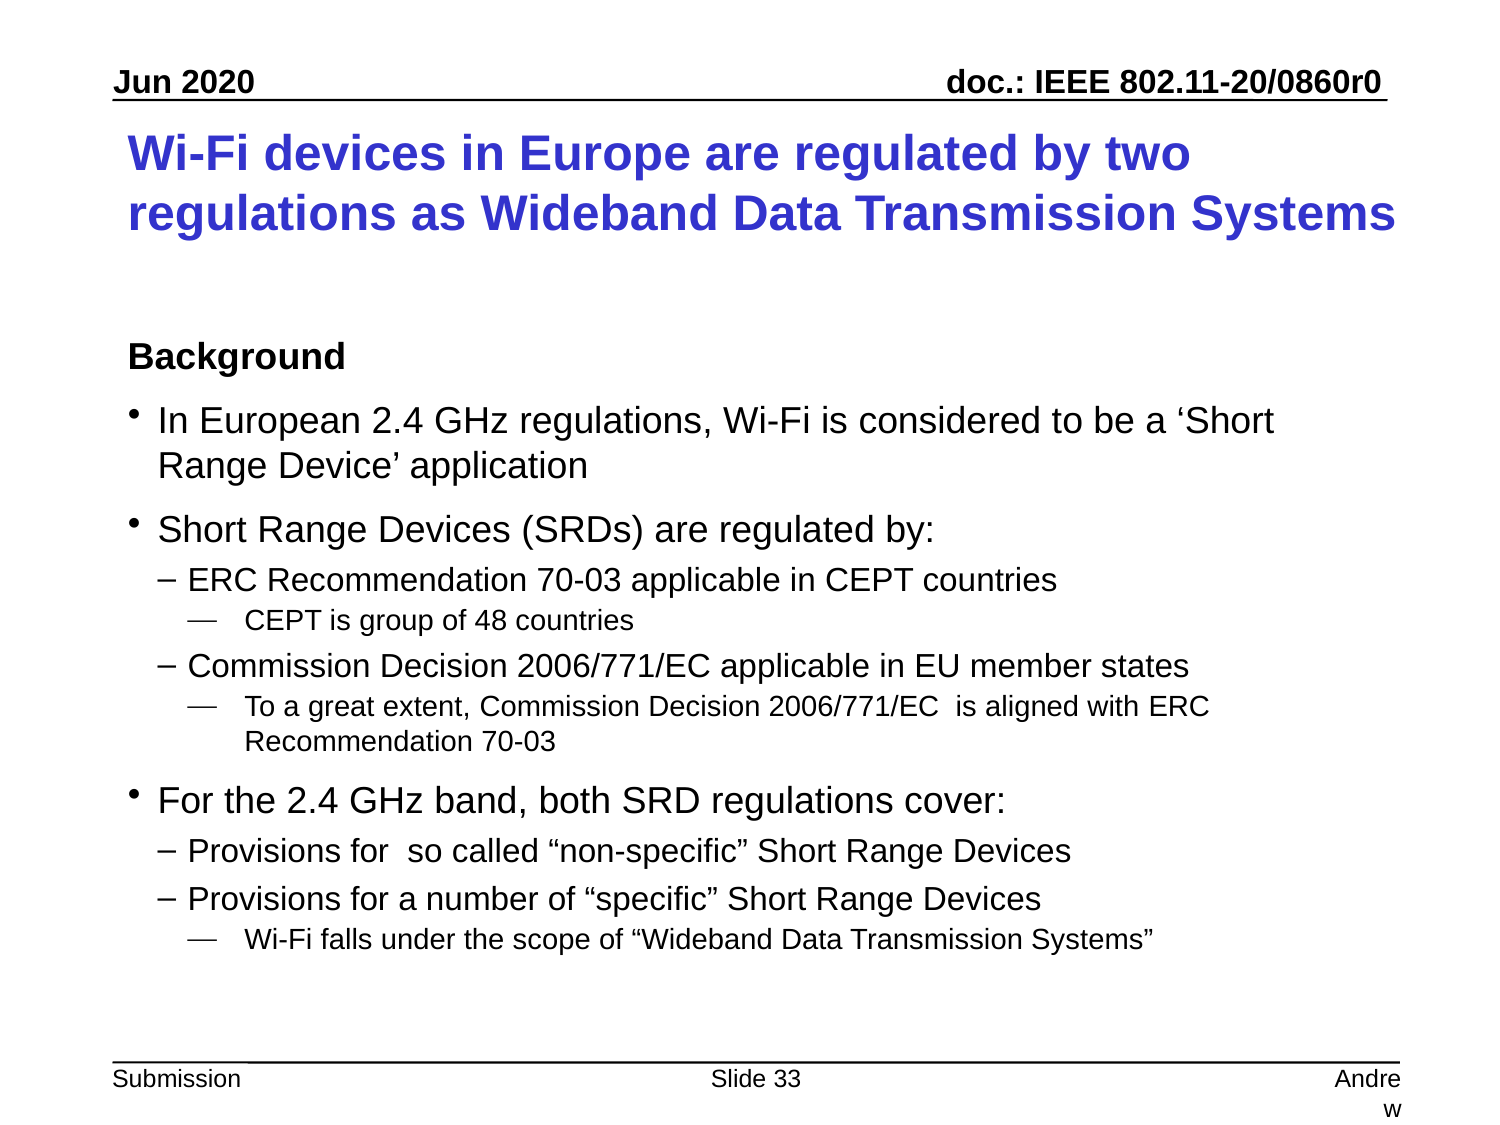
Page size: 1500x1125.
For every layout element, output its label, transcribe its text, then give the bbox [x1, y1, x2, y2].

title Wi-Fi devices in Europe are regulated by two regulations as Wideband Data Transmission Systems [112, 112, 1425, 288]
footer Andrew Myles, Cisco [1320, 1061, 1402, 1093]
slide_number Slide 33 [709, 1061, 803, 1093]
list Background In European 2.4 GHz regulations, Wi-Fi is considered to be a ‘Short Range Device’ application Short Range Devices (SRDs) are regulated by: ERC Recommendation 70-03 applicable in CEPT countries CEPT is group of 48 countries Commission Decision 2006/771/EC applicable in EU member states To a great extent, Commission Decision 2006/771/EC is aligned with ERC Recommendation 70-03 For the 2.4 GHz band, both SRD regulations cover: Provisions for so called “non-specific” Short Range Devices Provisions for a number of “specific” Short Range Devices Wi-Fi falls under the scope of “Wideband Data Transmission Systems” [112, 324, 1388, 1000]
